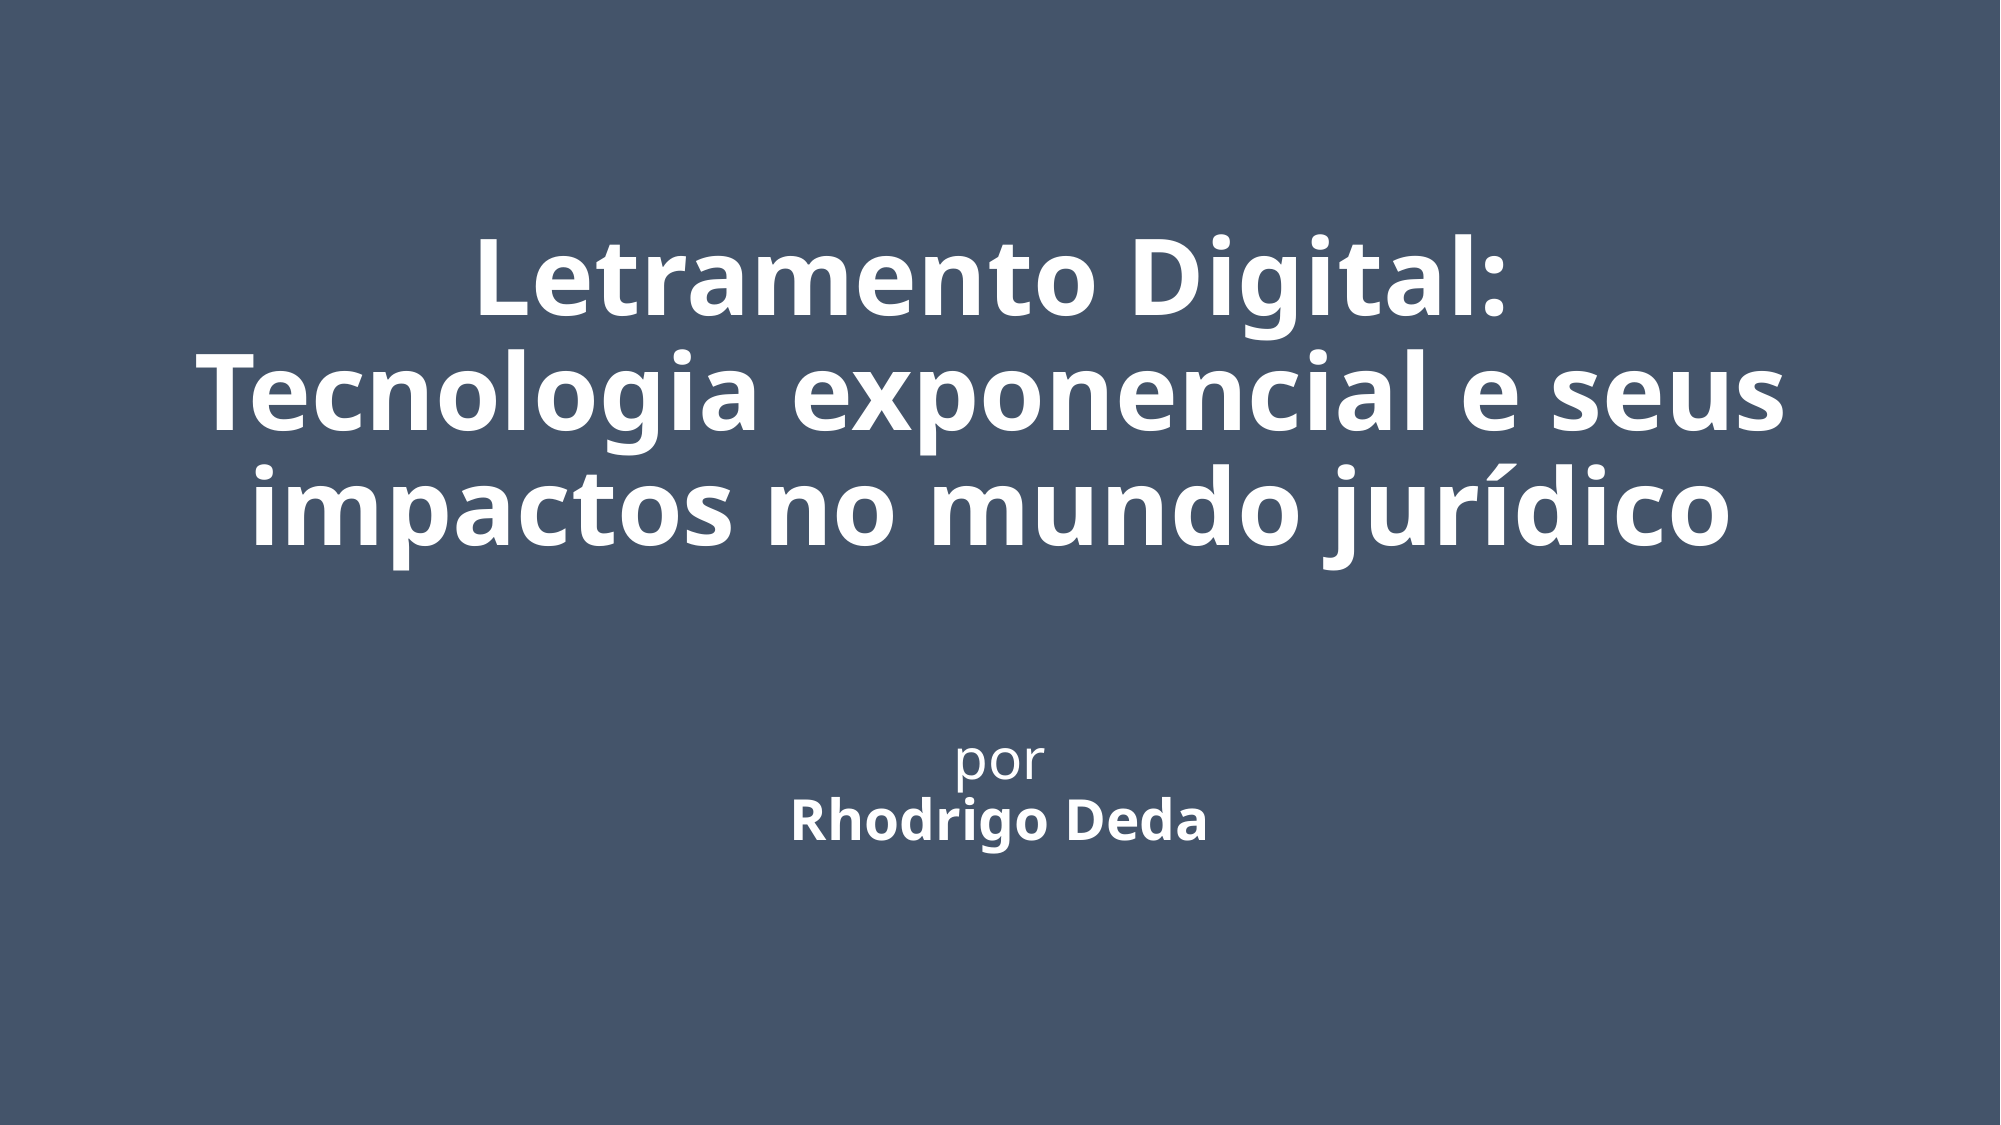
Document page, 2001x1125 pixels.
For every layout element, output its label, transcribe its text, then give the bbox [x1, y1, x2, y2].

subtitle por Rhodrigo Deda [249, 590, 1750, 863]
title Letramento Digital: Tecnologia exponencial e seus impactos no mundo jurídico [164, 184, 1819, 576]
